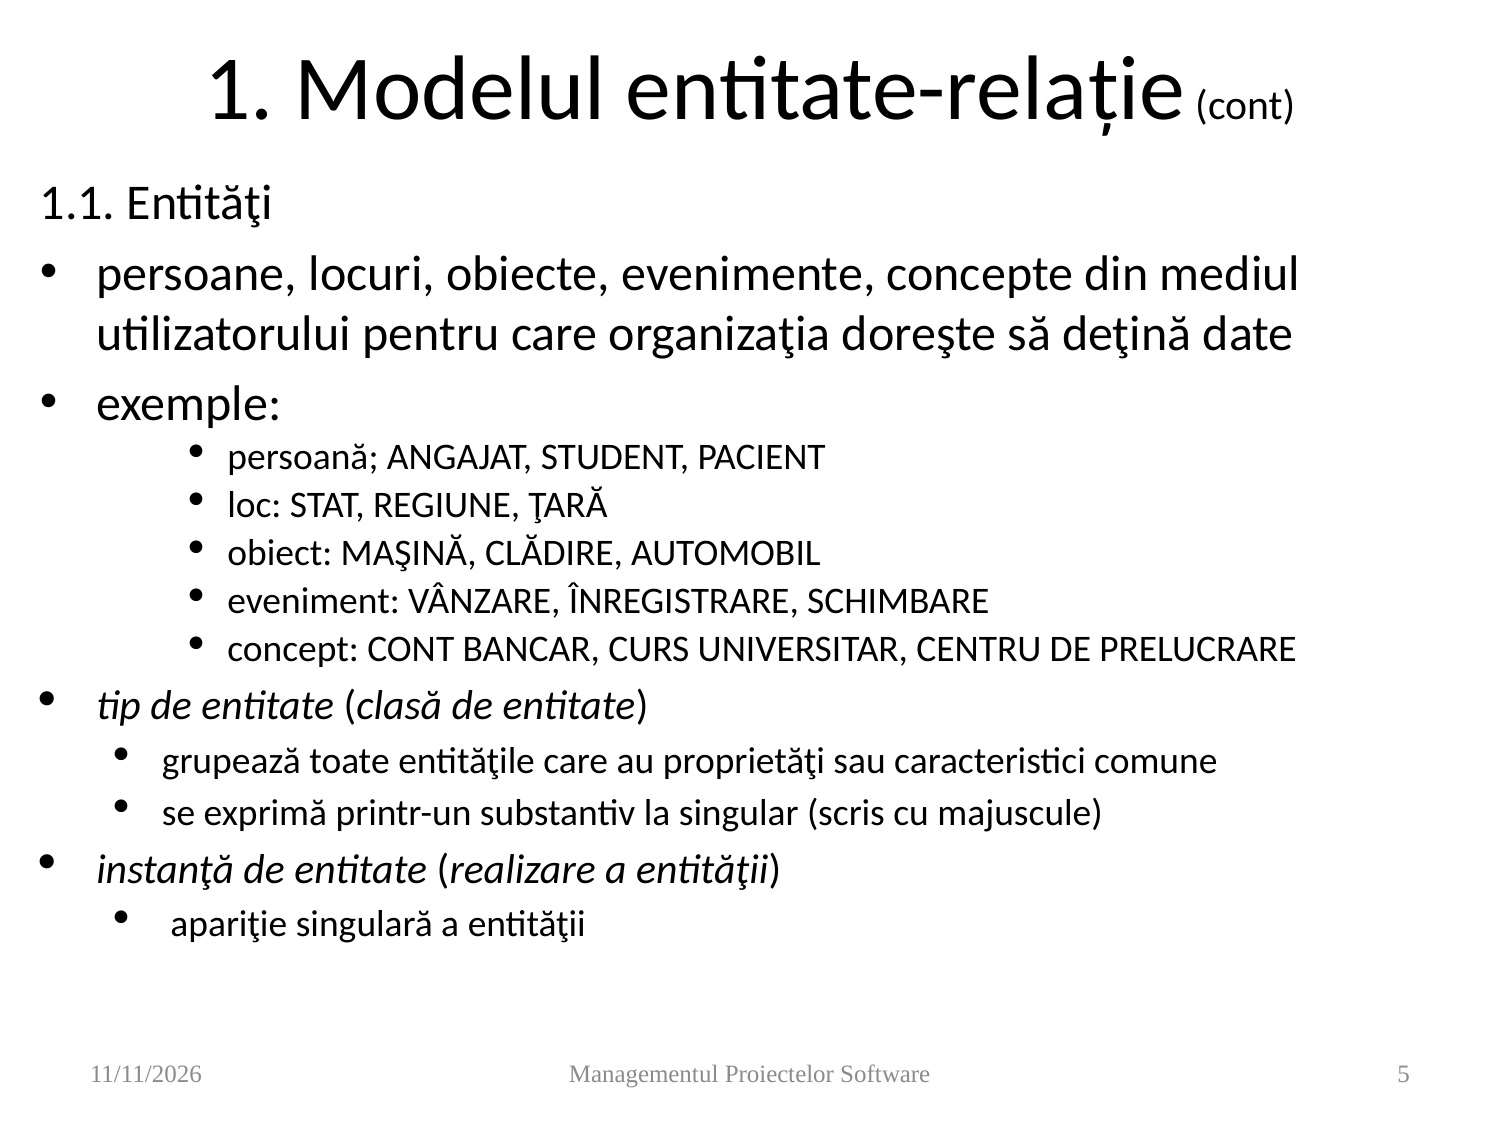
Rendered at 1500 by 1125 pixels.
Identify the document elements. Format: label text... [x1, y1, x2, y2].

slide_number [75, 1042, 425, 1103]
footer Managementul Proiectelor Software [512, 1042, 988, 1103]
slide_number 5 [1074, 1042, 1425, 1103]
title 1. Modelul entitate-relaţie (cont) [24, 24, 1475, 162]
list 1.1. Entităţi persoane, locuri, obiecte, evenimente, concepte din mediul utilizatorului pentru care organizaţia doreşte să deţină date exemple: persoană; ANGAJAT, STUDENT, PACIENT loc: STAT, REGIUNE, ŢARĂ obiect: MAŞINĂ, CLĂDIRE, AUTOMOBIL eveniment: VÂNZARE, ÎNREGISTRARE, SCHIMBARE concept: CONT BANCAR, CURS UNIVERSITAR, CENTRU DE PRELUCRARE tip de entitate (clasă de entitate) grupează toate entităţile care au proprietăţi sau caracteristici comune se exprimă printr-un substantiv la singular (scris cu majuscule) instanţă de entitate (realizare a entităţii) apariţie singulară a entităţii [24, 162, 1475, 1000]
